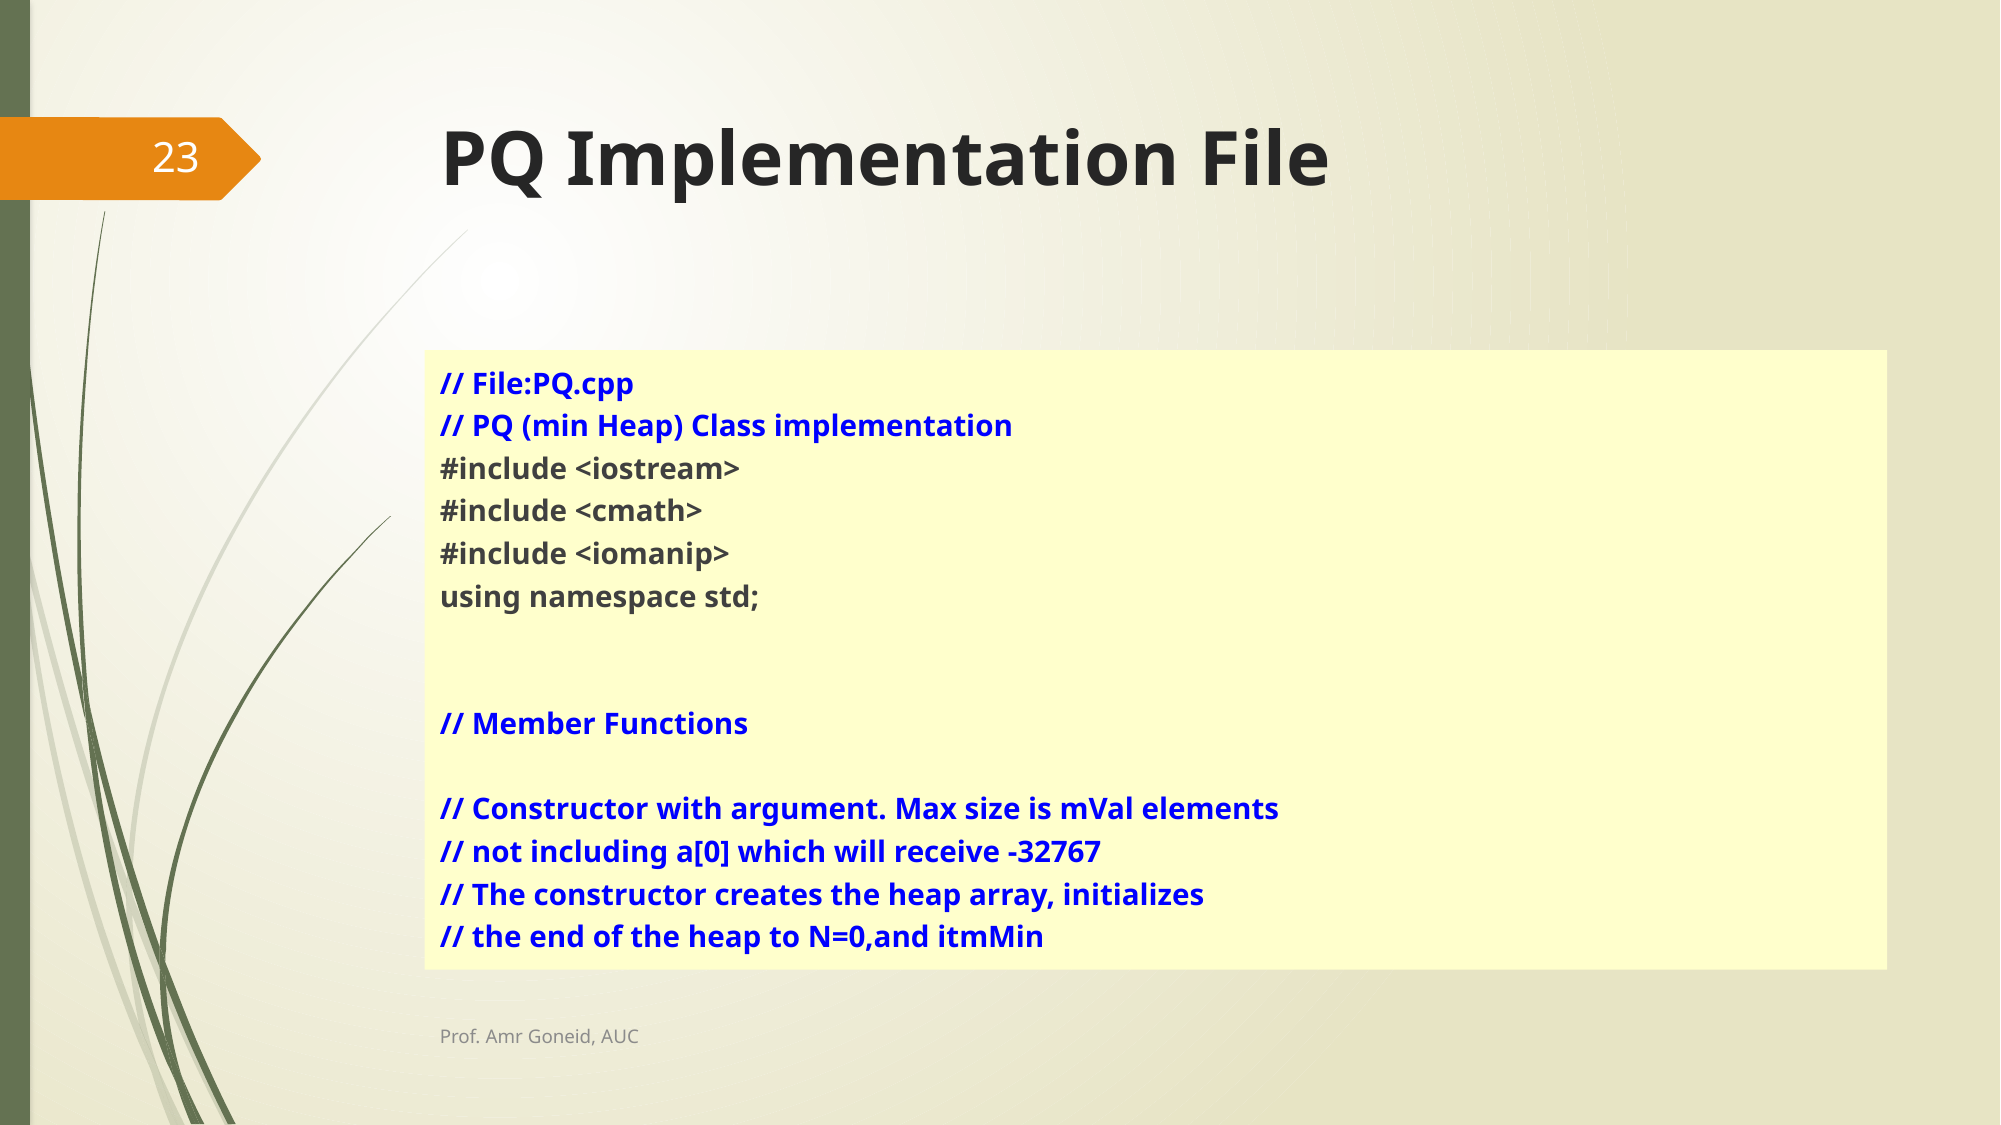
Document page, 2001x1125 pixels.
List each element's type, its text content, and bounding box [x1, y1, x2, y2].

footer Prof. Amr Goneid, AUC [424, 1006, 1675, 1067]
title PQ Implementation File [425, 102, 1888, 313]
slide_number 23 [87, 129, 216, 190]
list // File:PQ.cpp // PQ (min Heap) Class implementation #include <iostream> #include <cmath> #include <iomanip> using namespace std; // Member Functions // Constructor with argument. Max size is mVal elements // not including a[0] which will receive -32767 // The constructor creates the heap array, initializes // the end of the heap to N=0,and itmMin [424, 350, 1888, 970]
